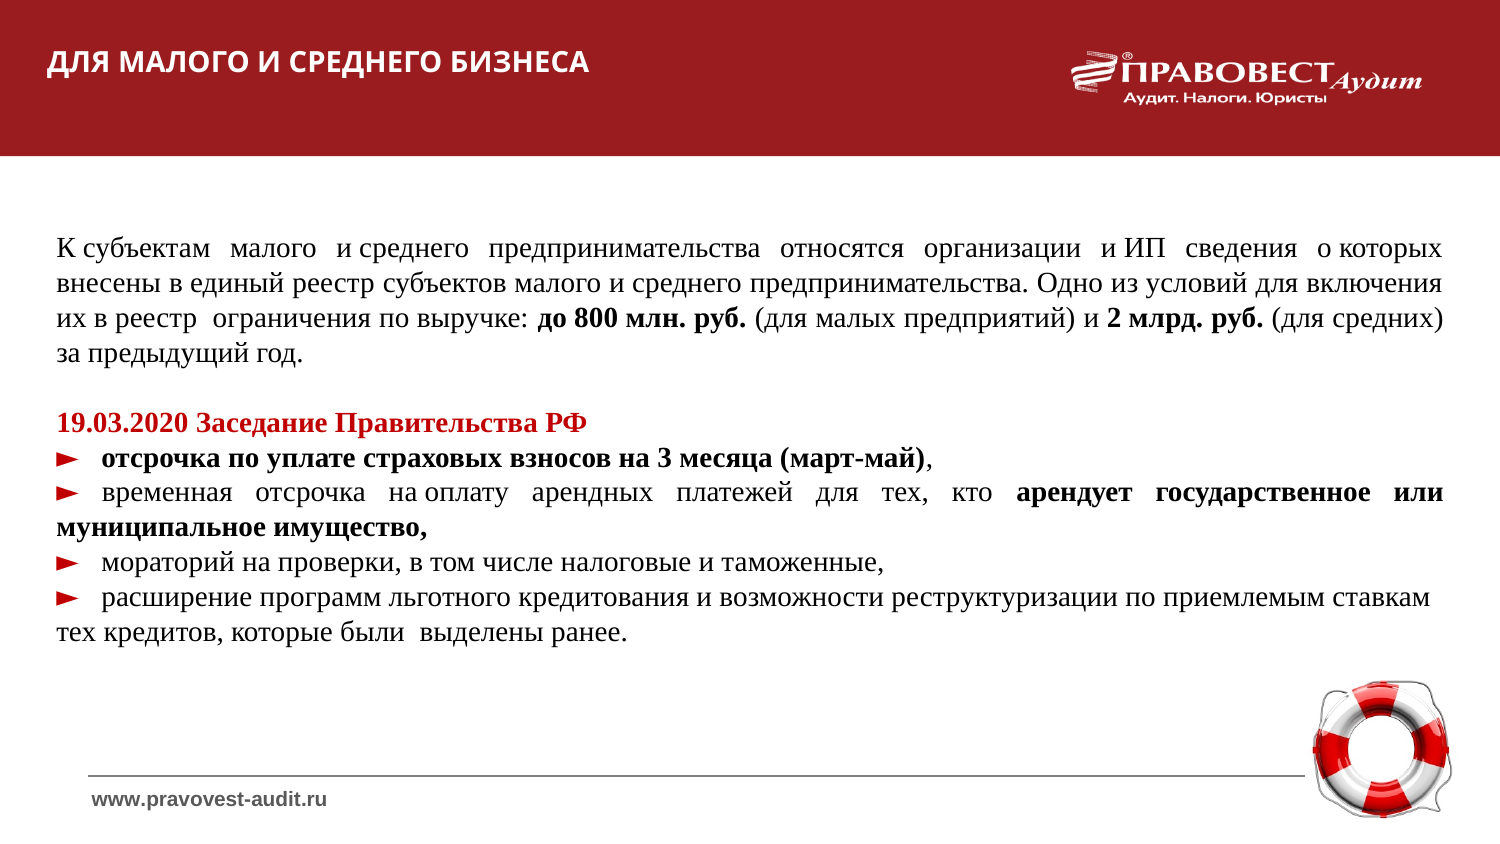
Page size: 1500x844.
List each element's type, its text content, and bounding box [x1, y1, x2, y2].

picture [1304, 669, 1459, 824]
picture [1057, 40, 1435, 115]
title ДЛЯ малого и среднего бизнеса [41, 43, 1096, 107]
text_box К субъектам малого и среднего предпринимательства относятся организации и ИП сведения о которых внесены в единый реестр субъектов малого и среднего предпринимательства. Одно из условий для включения их в реестр ограничения по выручке: до 800 млн. руб. (для малых предприятий) и 2 млрд. руб. (для средних) за предыдущий год. 19.03.2020 Заседание Правительства РФ ► отсрочка по уплате страховых взносов на 3 месяца (март-май), ► временная отсрочка на оплату арендных платежей для тех, кто арендует государственное или муниципальное имущество, ► мораторий на проверки, в том числе налоговые и таможенные, ► расширение программ льготного кредитования и возможности реструктуризации по приемлемым ставкам тех кредитов, которые были выделены ранее. [41, 220, 1459, 700]
